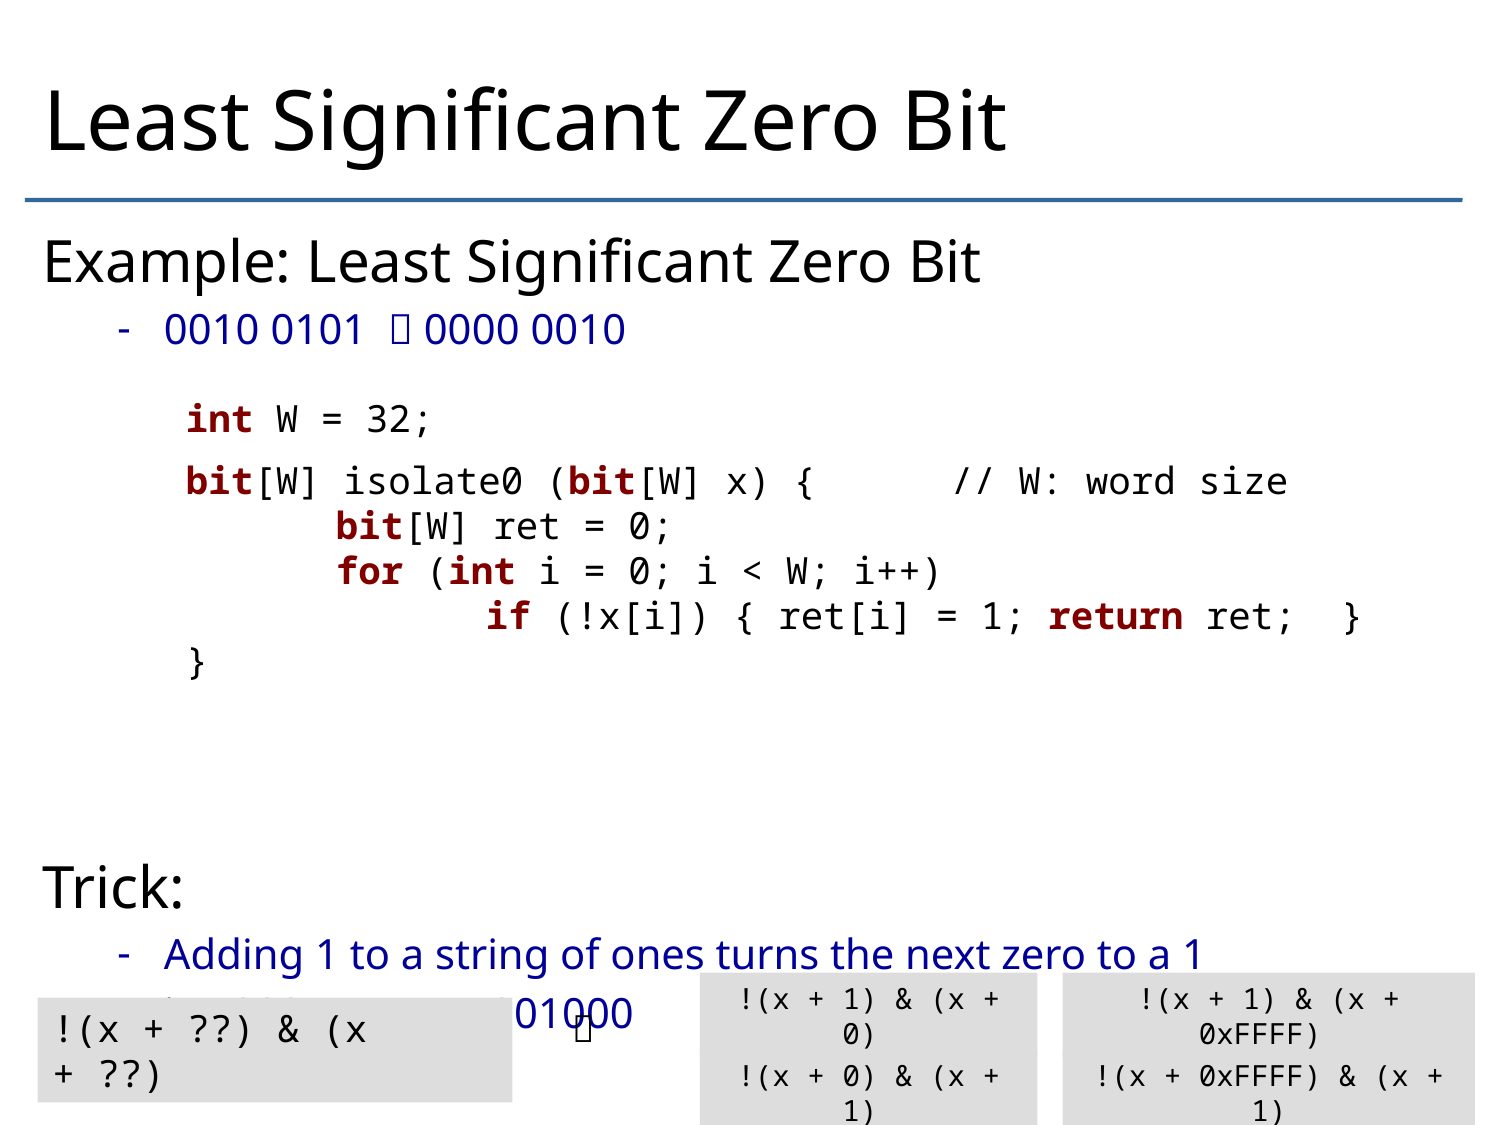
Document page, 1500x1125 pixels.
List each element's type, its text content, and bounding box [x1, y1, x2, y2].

title Least Significant Zero Bit [27, 27, 1463, 208]
text_box  [557, 997, 610, 1058]
list Example: Least Significant Zero Bit 0010 0101  0000 0010 Trick: Adding 1 to a string of ones turns the next zero to a 1 i.e. 000111 + 1 = 001000 [26, 216, 1378, 960]
text_box int W = 32; bit[W] isolate0 (bit[W] x) { // W: word size bit[W] ret = 0; for (int i = 0; i < W; i++) if (!x[i]) { ret[i] = 1; return ret; } } [171, 387, 1401, 735]
text_box !(x + 1) & (x + 0xFFFF) [1062, 972, 1475, 1049]
text_box !(x + 1) & (x + 0) [699, 972, 1038, 1049]
text_box !(x + 0) & (x + 1) [699, 1049, 1038, 1125]
text_box !(x + 0xFFFF) & (x + 1) [1062, 1049, 1475, 1125]
text_box !(x + ??) & (x + ??) [37, 997, 513, 1103]
